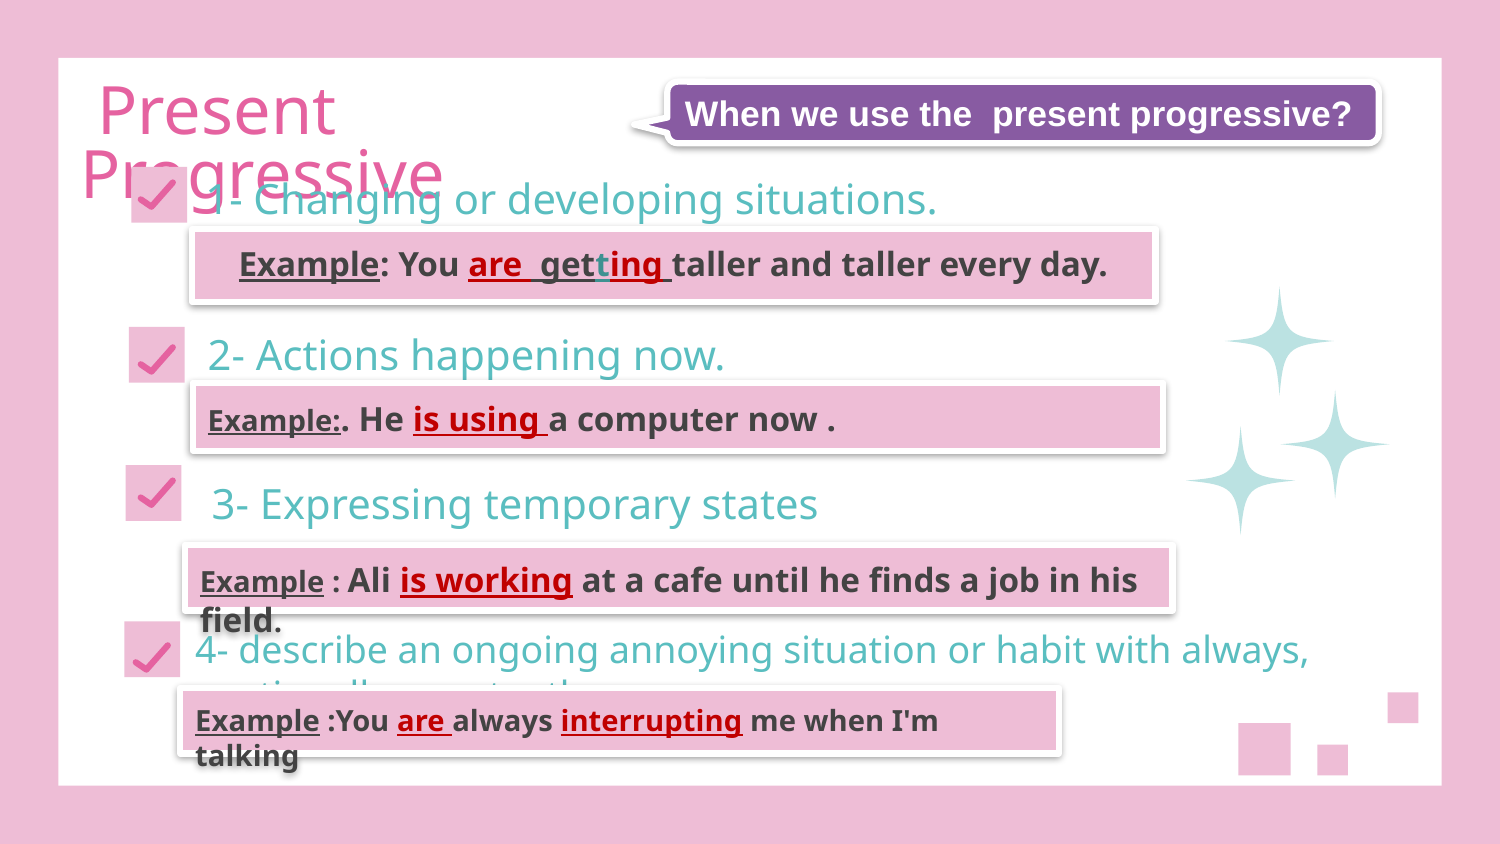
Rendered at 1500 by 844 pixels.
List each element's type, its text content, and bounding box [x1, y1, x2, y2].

subtitle Example : Ali is working at a cafe until he finds a job in his field. [182, 542, 1176, 610]
text_box [128, 326, 185, 383]
text_box [1280, 389, 1390, 499]
text_box [1224, 286, 1334, 396]
title 2- Actions happening now. [192, 313, 1230, 383]
subtitle Example: You are getting taller and taller every day. [189, 226, 1159, 305]
title 3- Expressing temporary states [196, 462, 1173, 532]
subtitle Example:. He is using a computer now . [190, 380, 1166, 454]
text_box [1186, 426, 1296, 536]
text_box [131, 166, 188, 223]
text_box [125, 465, 182, 521]
text_box 4- describe an ongoing annoying situation or habit with always, continually, constantly. [180, 610, 1454, 680]
text_box When we use the present progressive? [631, 78, 1382, 147]
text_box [1238, 692, 1419, 776]
text_box [124, 621, 180, 678]
title 1- Changing or developing situations. [190, 157, 1129, 225]
text_box Example :You are always interrupting me when I'm talking [177, 685, 1062, 757]
title Present Progressive [64, 67, 722, 157]
